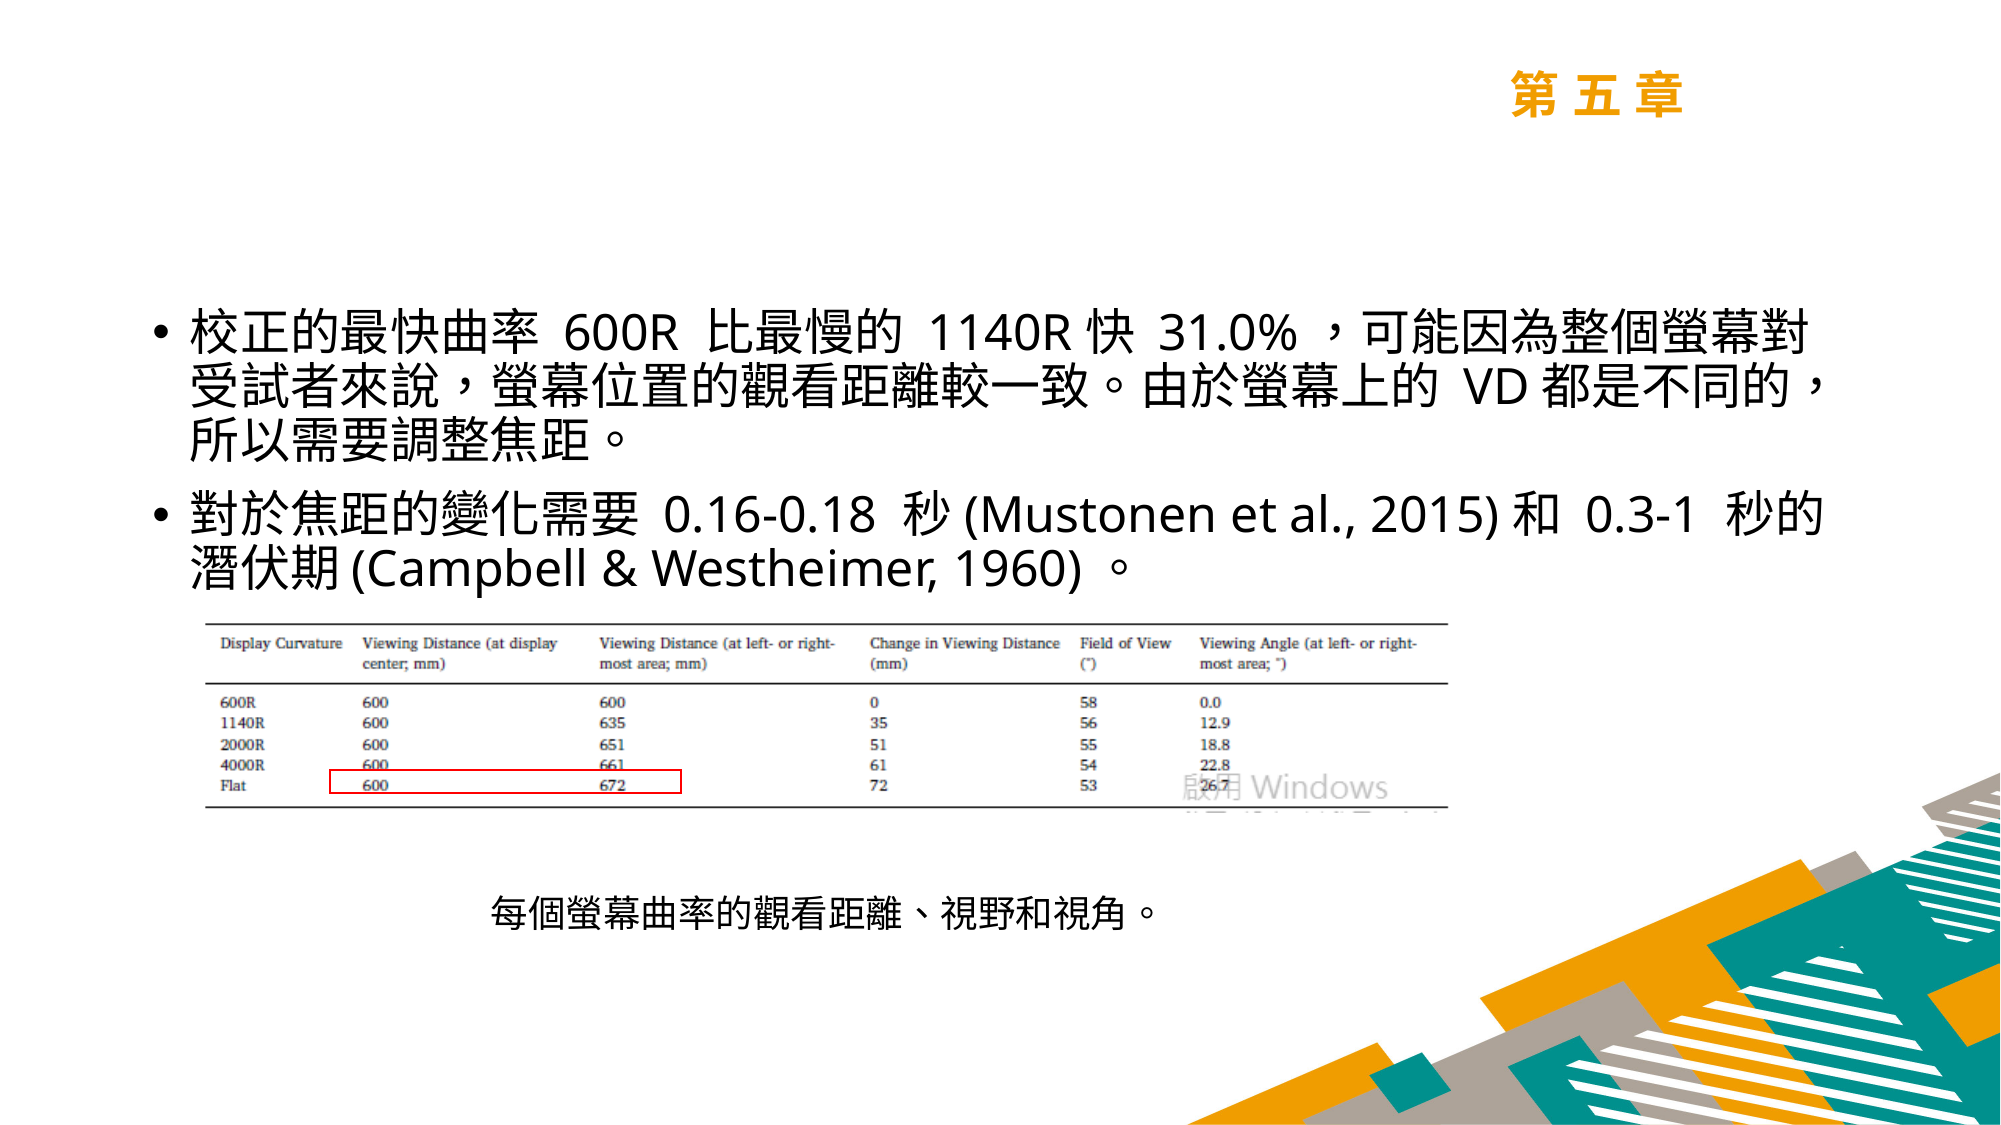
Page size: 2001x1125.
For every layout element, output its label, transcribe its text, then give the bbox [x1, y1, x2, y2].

list 校正的最快曲率 600R 比最慢的 1140R快 31.0%，可能因為整個螢幕對受試者來說，螢幕位置的觀看距離較一致。由於螢幕上的 VD都是不同的，所以需要調整焦距。 對於焦距的變化需要 0.16-0.18 秒(Mustonen et al., 2015)和 0.3-1 秒的潛伏期(Campbell & Westheimer, 1960)。 [137, 299, 1863, 1014]
text_box 第五章 [1084, 55, 1700, 131]
picture [0, 0, 2001, 1125]
text_box 每個螢幕曲率的觀看距離、視野和視角。 [476, 882, 1181, 943]
